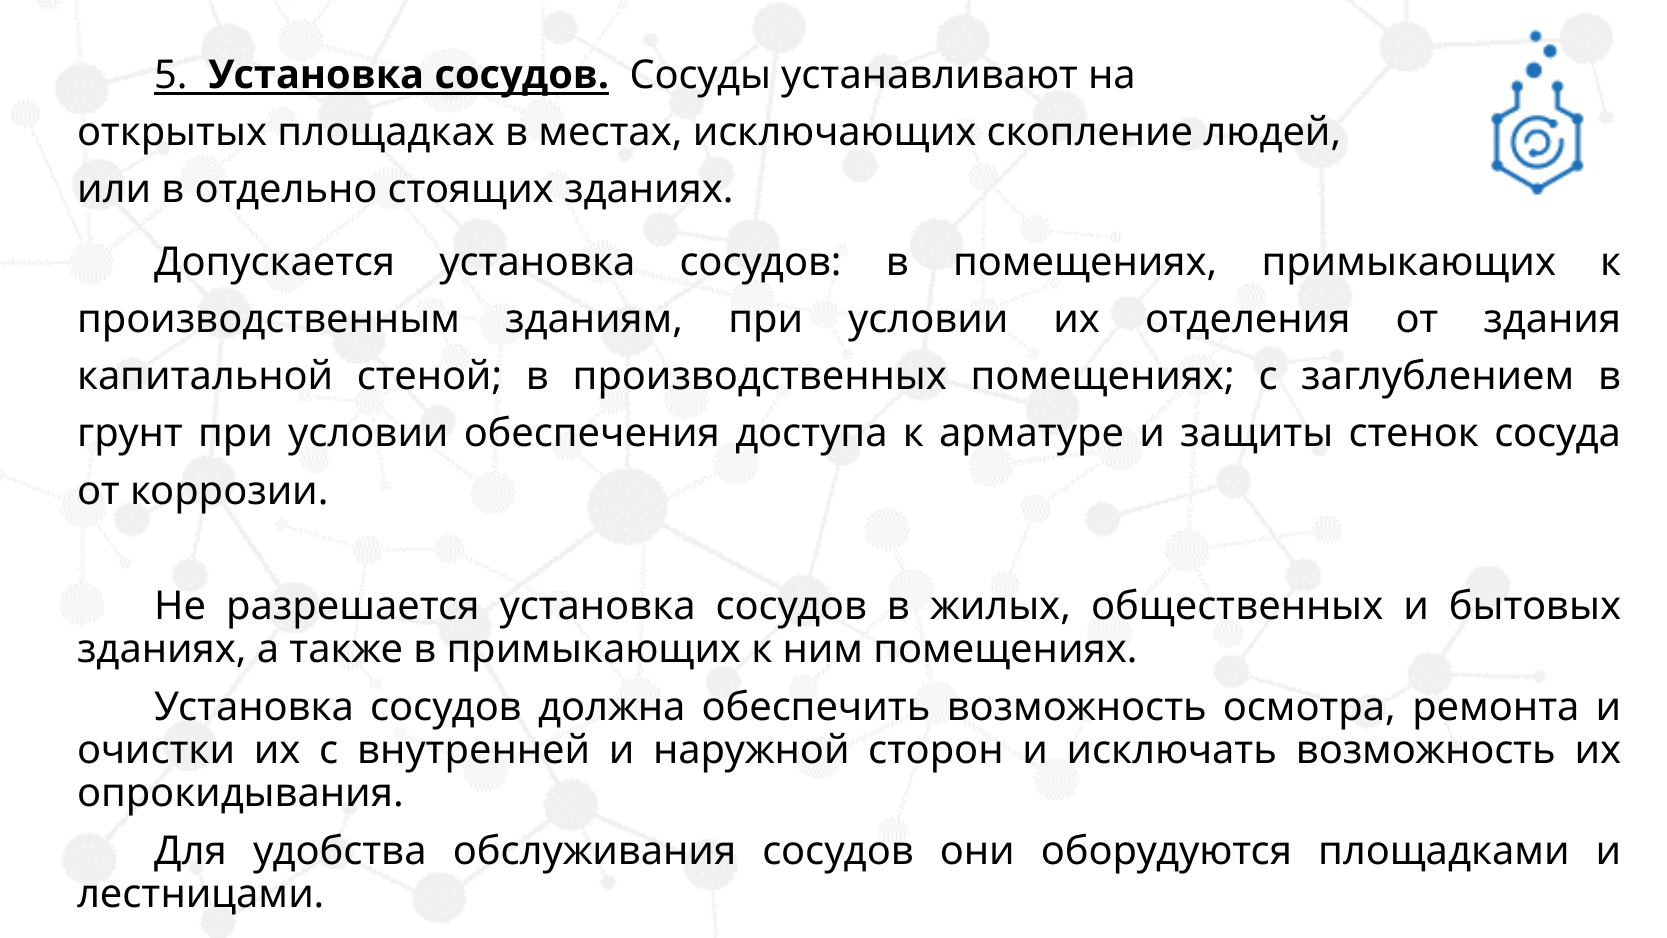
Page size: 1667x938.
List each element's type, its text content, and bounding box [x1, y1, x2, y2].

list 5. Установка сосудов. Сосуды устанавливают на открытых площадках в местах, исключающих скопление людей, или в отдельно стоящих зданиях. Допускается установка сосудов: в помещениях, примыкающих к производственным зданиям, при условии их отделения от здания капитальной стеной; в производственных помещениях; с заглублением в грунт при условии обеспечения доступа к арматуре и защиты стенок сосуда от коррозии. Не разрешается установка сосудов в жилых, общественных и бытовых зданиях, а также в примыкающих к ним помещениях. Установка сосудов должна обеспечить возможность осмотра, ремонта и очистки их с внутренней и наружной сторон и исключать возможность их опрокидывания. Для удобства обслуживания сосудов они оборудуются площадками и лестницами. [32, 31, 1637, 930]
picture [0, 0, 1667, 938]
